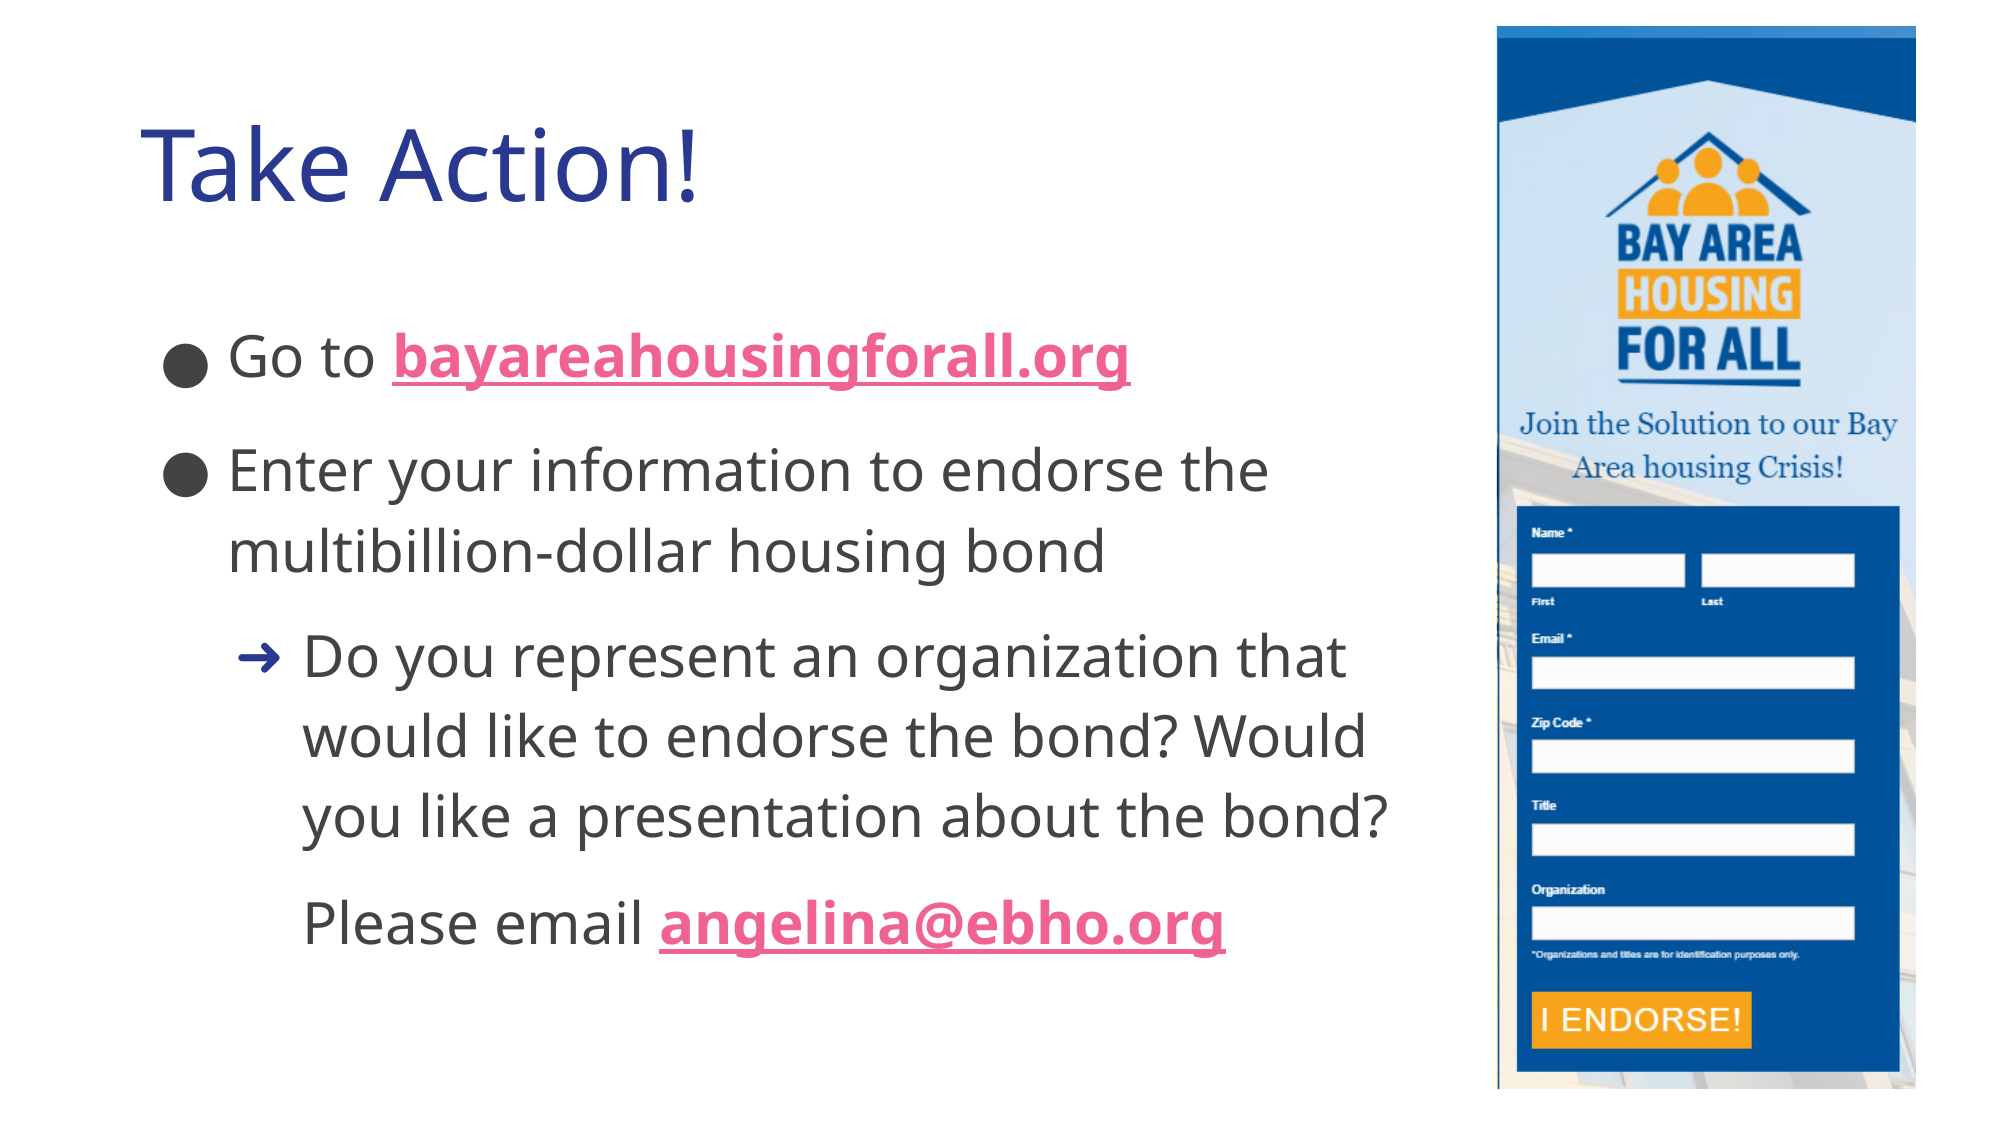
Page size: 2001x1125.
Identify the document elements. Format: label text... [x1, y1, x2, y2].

title Take Action! [125, 59, 1491, 278]
picture [1496, 26, 1917, 1089]
list Go to bayareahousingforall.org Enter your information to endorse the multibillion-dollar housing bond Do you represent an organization that would like to endorse the bond? Would you like a presentation about the bond? Please email angelina@ebho.org [137, 299, 1437, 1014]
